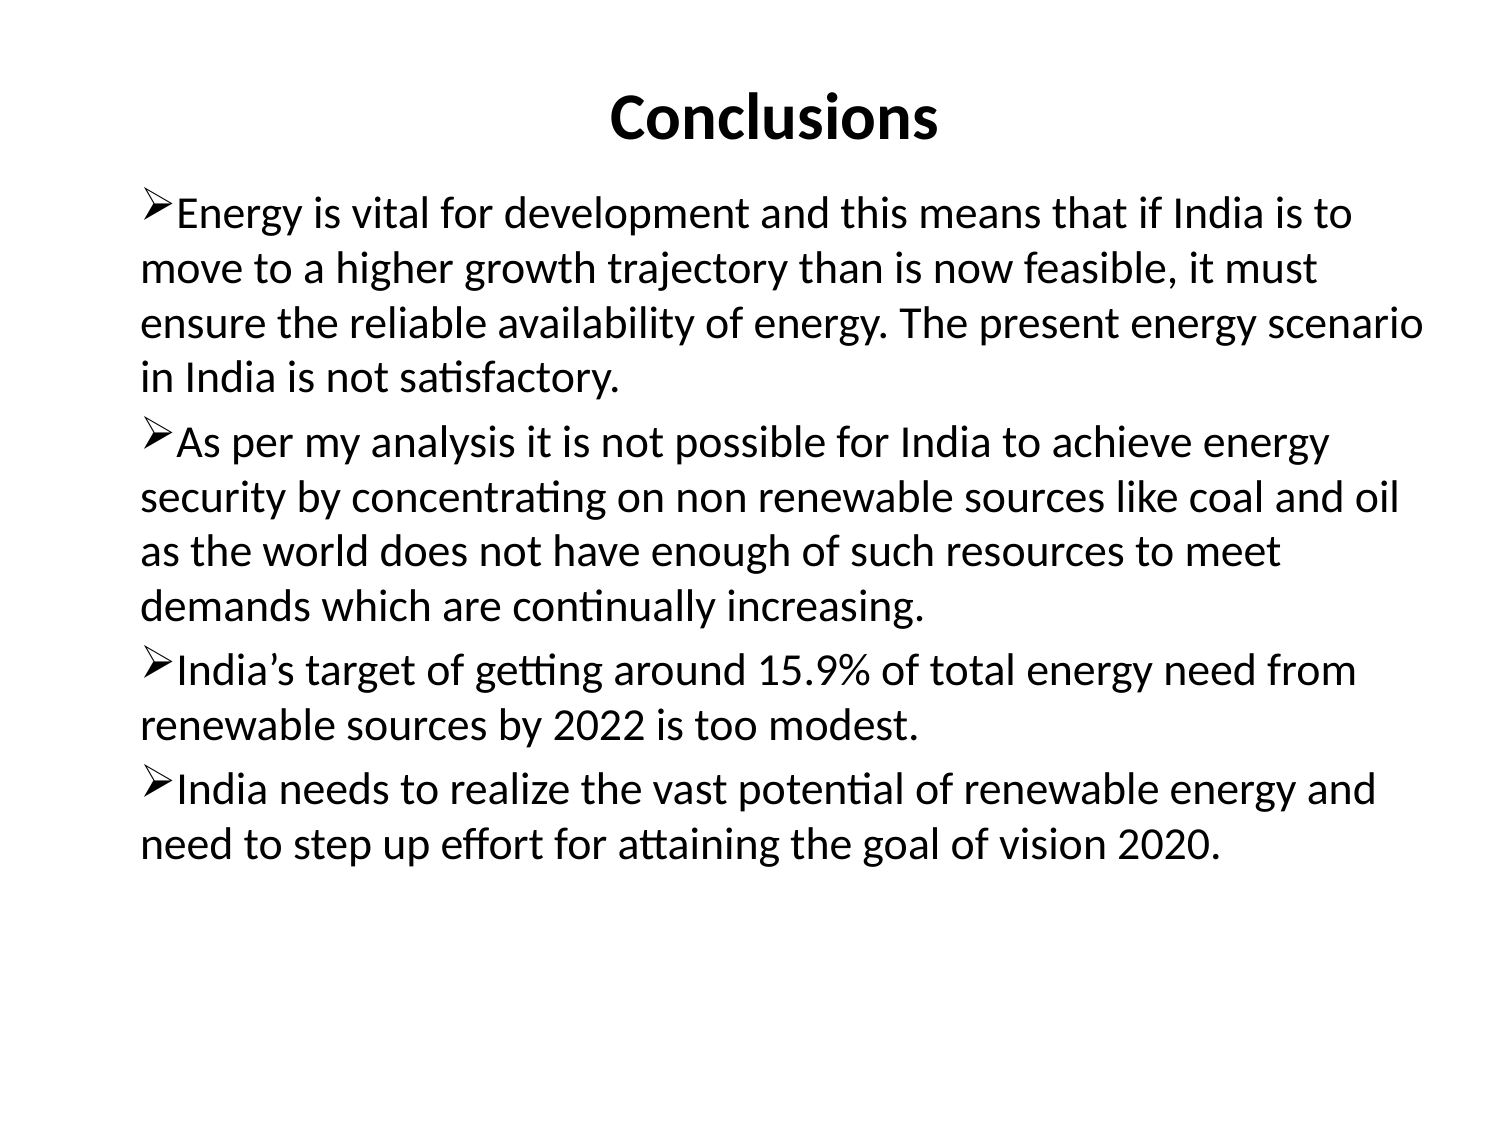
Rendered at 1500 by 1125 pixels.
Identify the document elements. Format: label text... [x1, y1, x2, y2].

title Conclusions [137, 62, 1413, 163]
subtitle Energy is vital for development and this means that if India is to move to a higher growth trajectory than is now feasible, it must ensure the reliable availability of energy. The present energy scenario in India is not satisfactory. As per my analysis it is not possible for India to achieve energy security by concentrating on non renewable sources like coal and oil as the world does not have enough of such resources to meet demands which are continually increasing. India’s target of getting around 15.9% of total energy need from renewable sources by 2022 is too modest. India needs to realize the vast potential of renewable energy and need to step up effort for attaining the goal of vision 2020. [125, 174, 1450, 1075]
